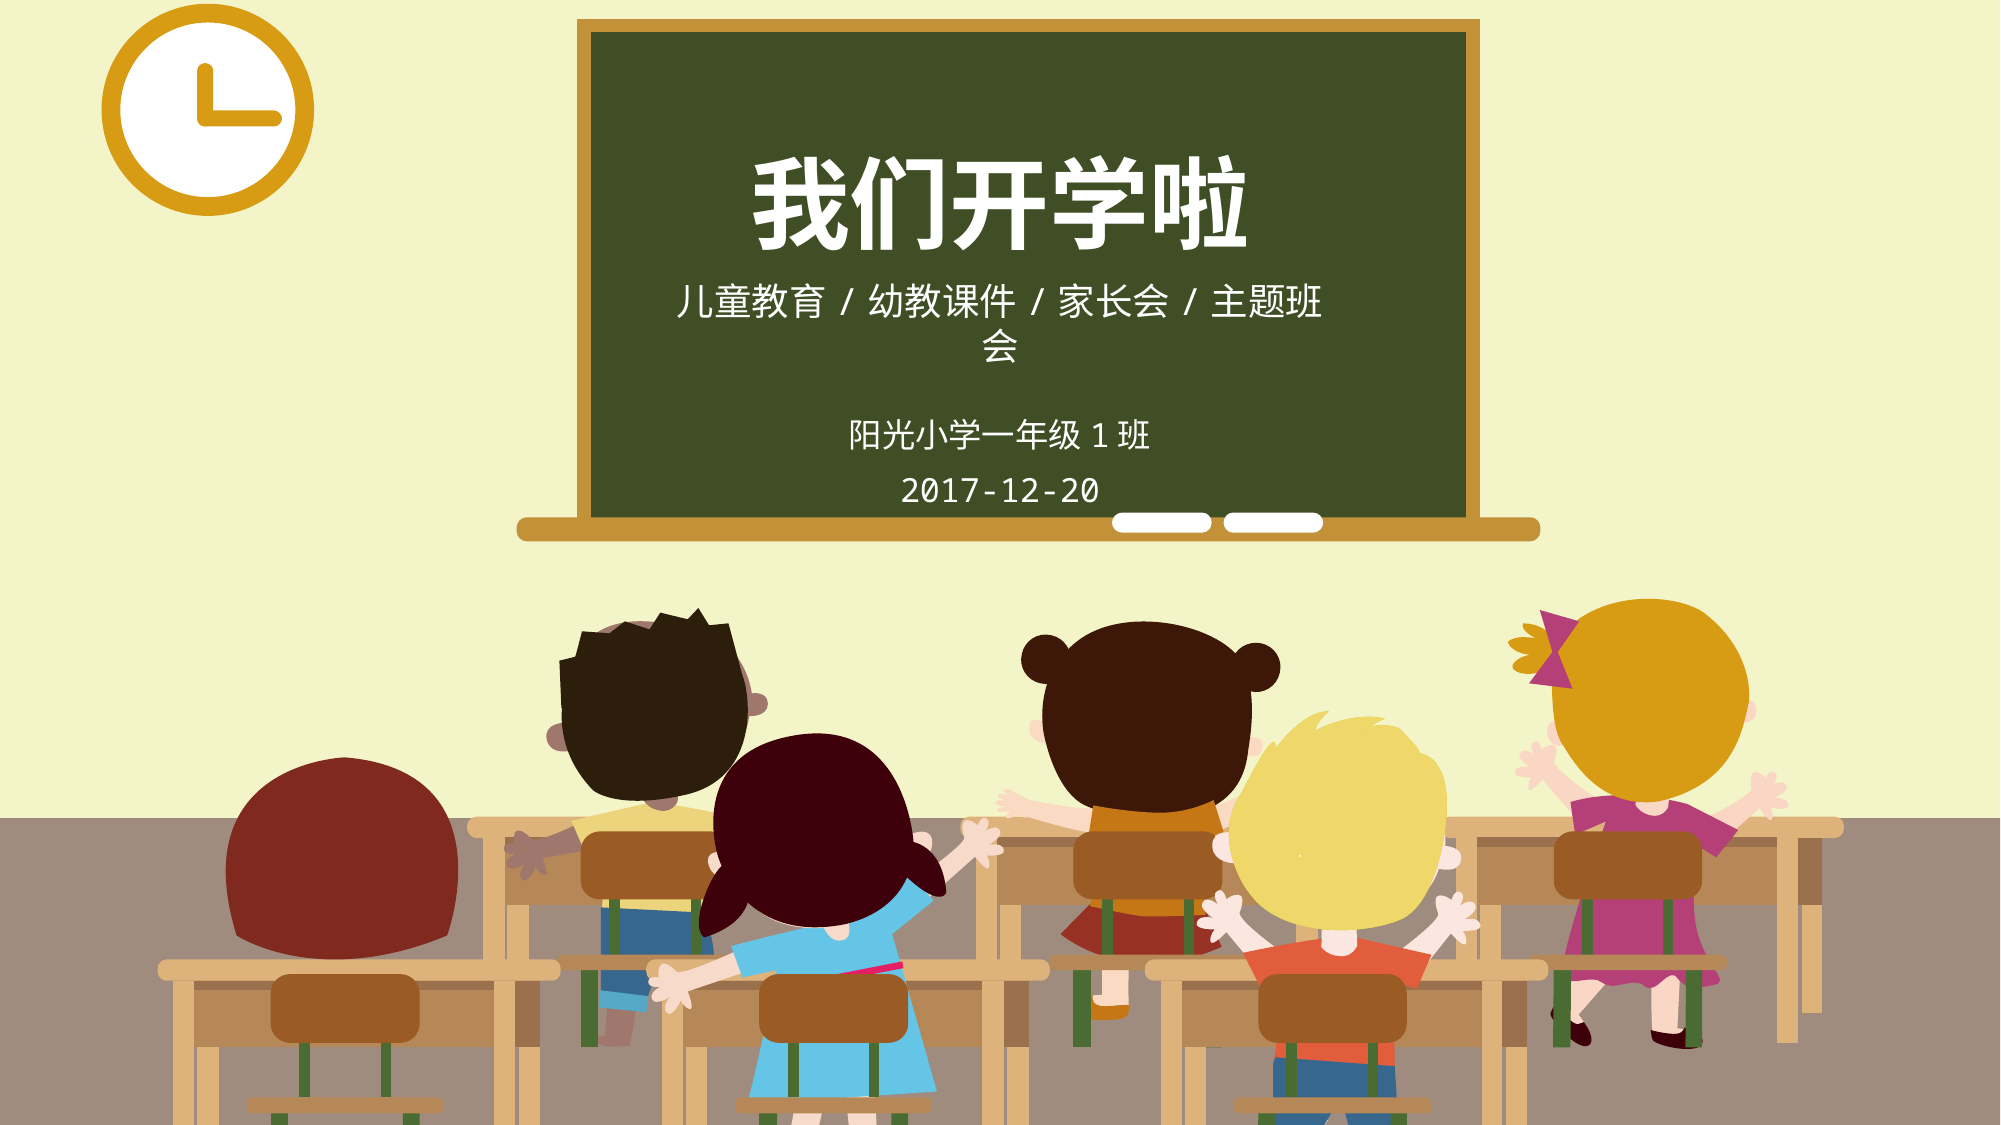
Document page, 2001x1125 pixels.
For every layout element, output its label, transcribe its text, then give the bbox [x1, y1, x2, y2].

text_box 阳光小学一年级1班 [655, 406, 1345, 461]
text_box 我们开学啦 [655, 134, 1345, 269]
text_box 儿童教育/幼教课件/家长会/主题班会 [655, 270, 1345, 376]
text_box 2017-12-20 [655, 461, 1345, 517]
